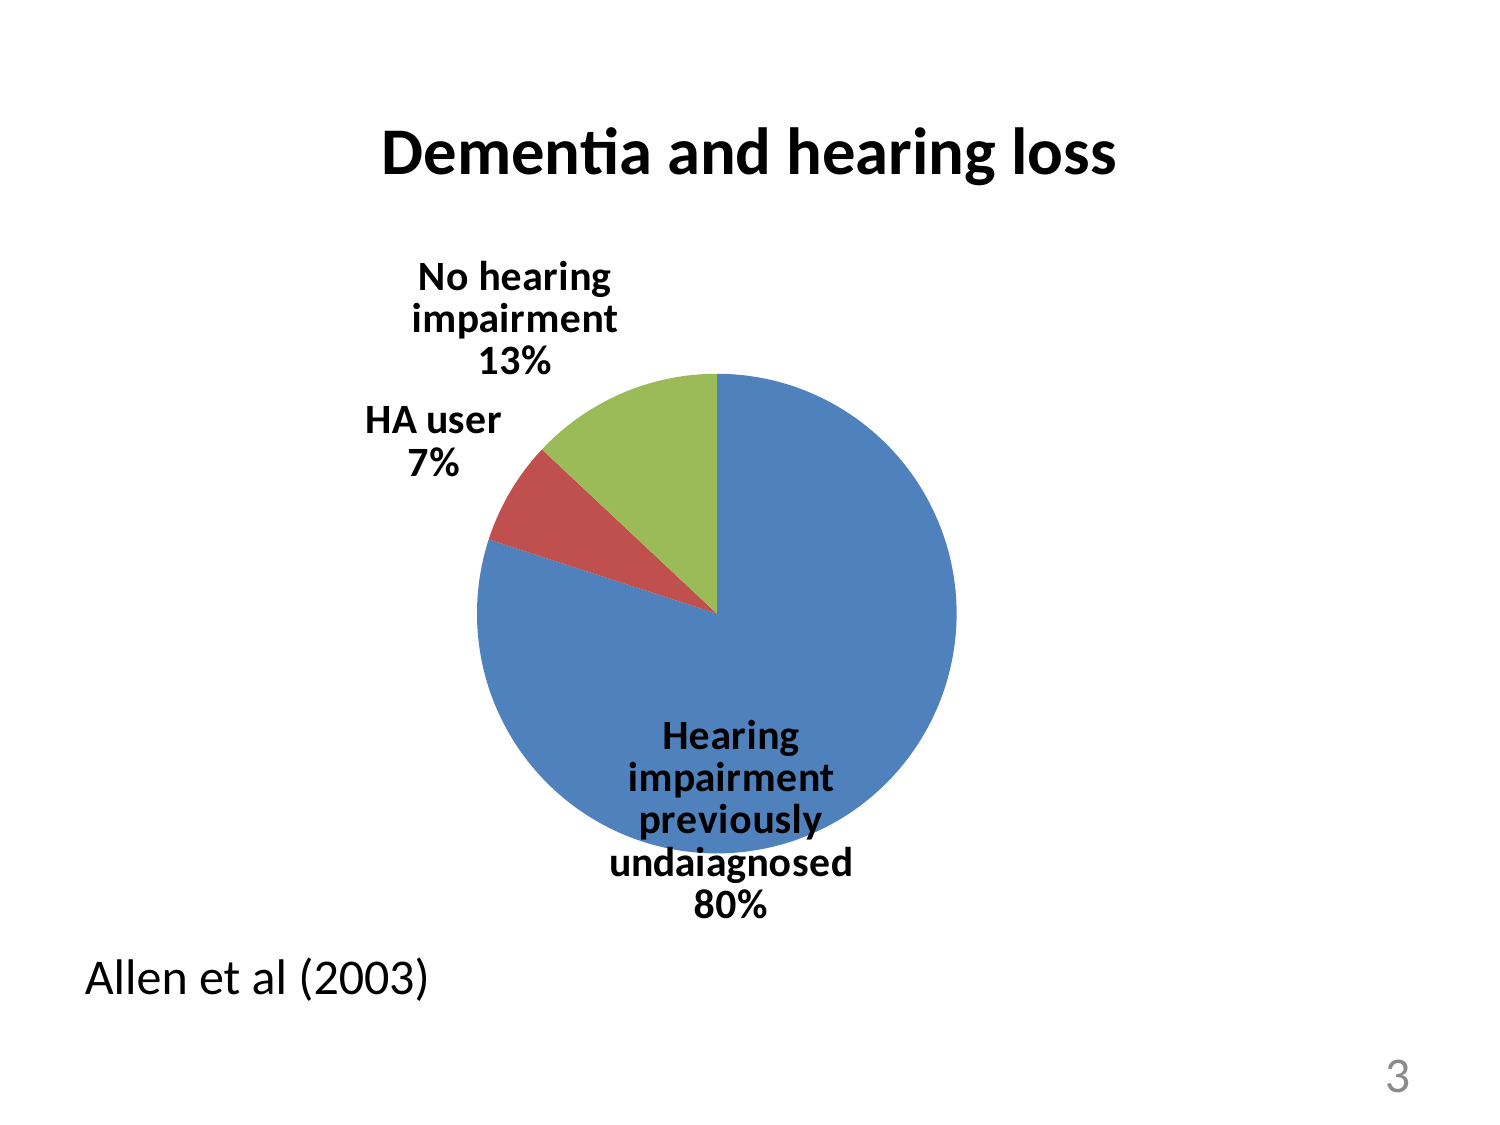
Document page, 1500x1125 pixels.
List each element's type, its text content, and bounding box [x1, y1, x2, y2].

chart [150, 237, 1451, 1013]
slide_number 3 [1074, 1042, 1425, 1103]
text_box Allen et al (2003) [69, 937, 231, 1088]
list Dementia and hearing loss [75, 99, 1425, 937]
